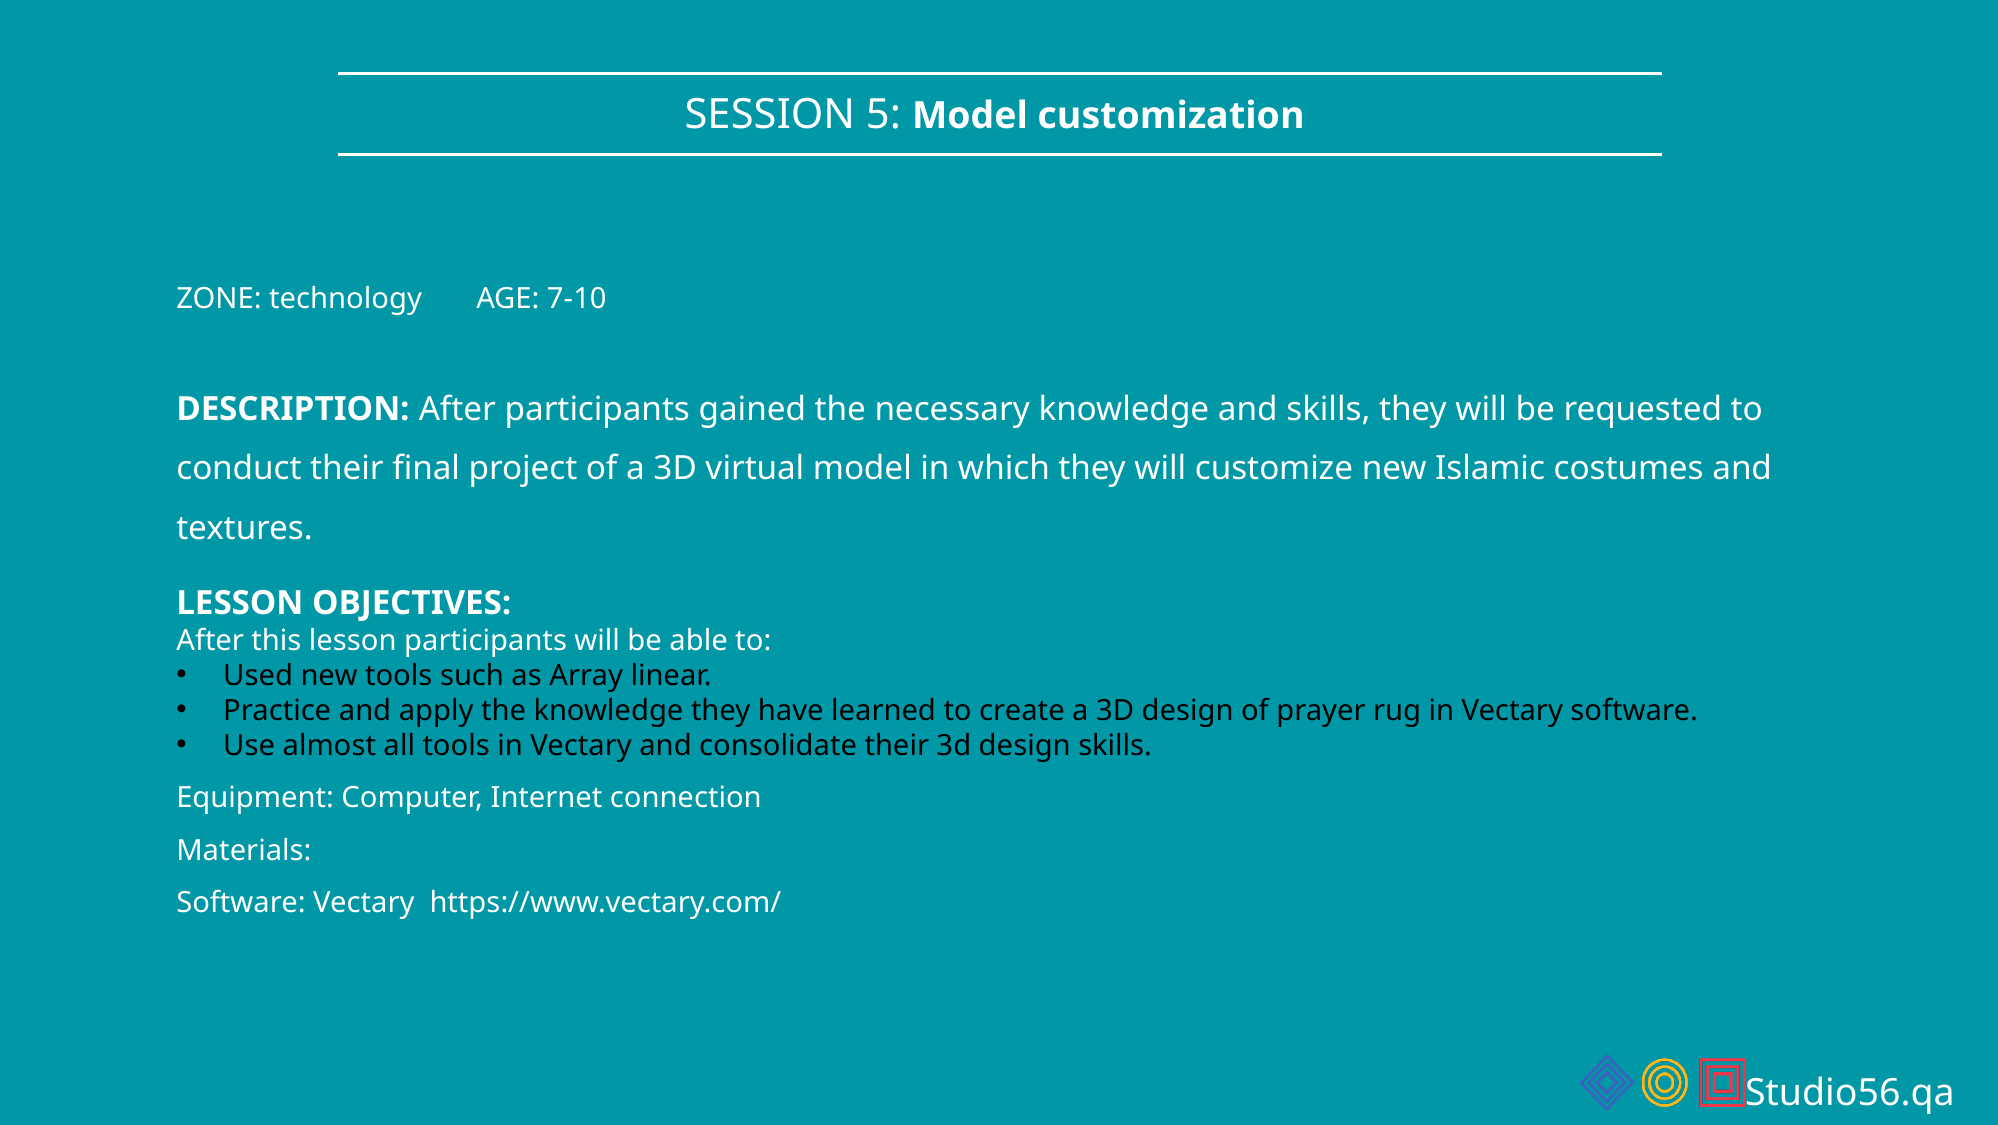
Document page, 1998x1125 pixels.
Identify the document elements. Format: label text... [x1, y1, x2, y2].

text_box Studio56.qa [1747, 1060, 1963, 1121]
text_box SESSION 5: Model customization [318, 66, 1681, 258]
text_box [337, 73, 1662, 155]
picture [1577, 1051, 1750, 1113]
text_box ZONE: technology AGE: 7-10 DESCRIPTION: After participants gained the necessary knowledge and skills, they will be requested to conduct their final project of a 3D virtual model in which they will customize new Islamic costumes and textures. LESSON OBJECTIVES: After this lesson participants will be able to: Used new tools such as Array linear. Practice and apply the knowledge they have learned to create a 3D design of prayer rug in Vectary software. Use almost all tools in Vectary and consolidate their 3d design skills. Equipment: Computer, Internet connection Materials: Software: Vectary https://www.vectary.com/ [156, 241, 1844, 939]
